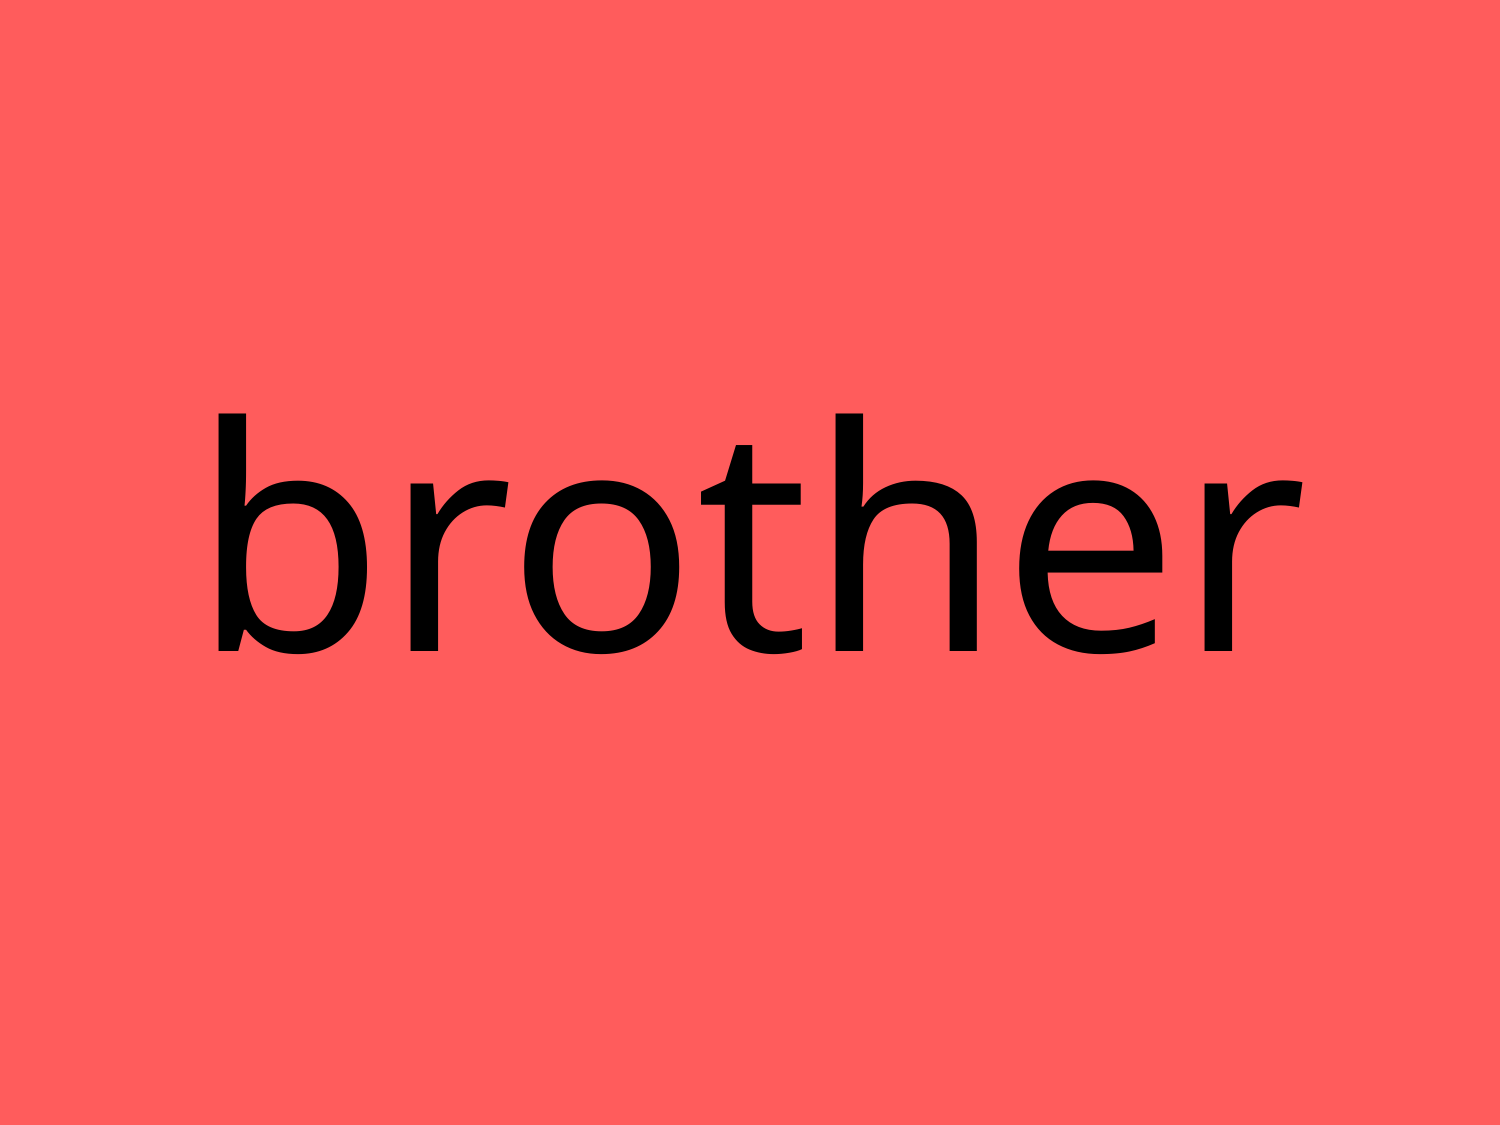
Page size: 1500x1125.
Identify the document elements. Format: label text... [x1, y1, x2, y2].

title brother [112, 349, 1388, 705]
